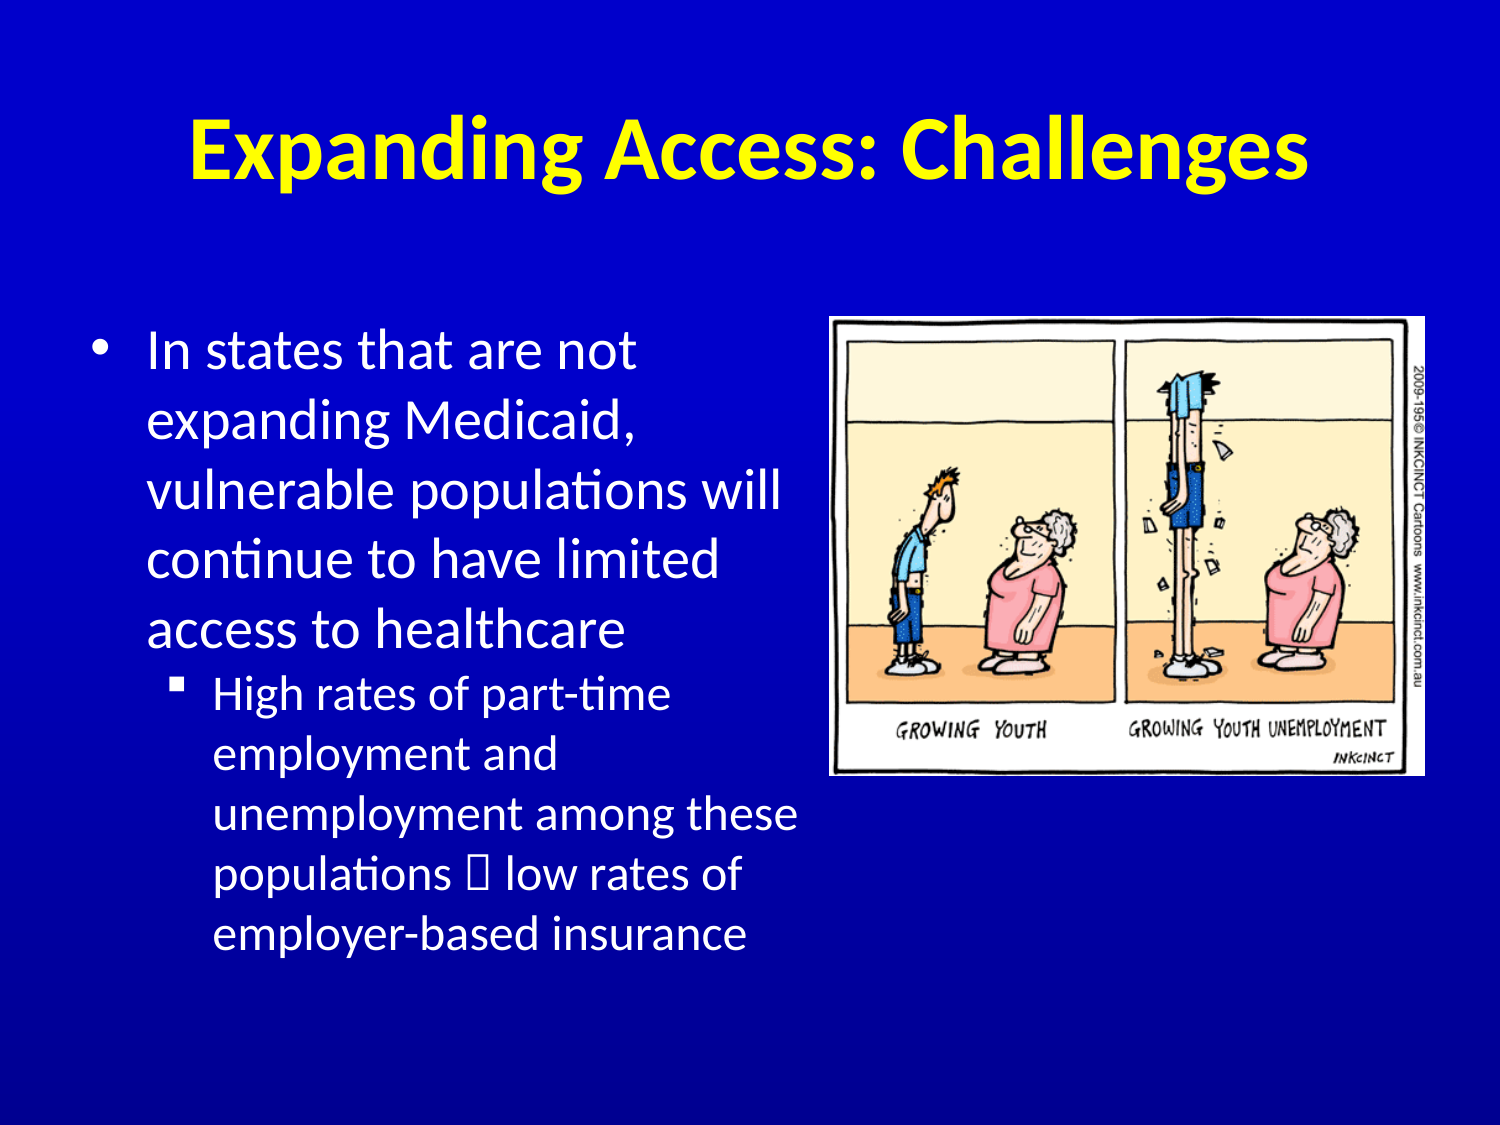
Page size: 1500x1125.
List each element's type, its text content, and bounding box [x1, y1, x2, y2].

list In states that are not expanding Medicaid, vulnerable populations will continue to have limited access to healthcare High rates of part-time employment and unemployment among these populations  low rates of employer-based insurance [75, 303, 831, 1047]
picture [829, 315, 1426, 776]
title Expanding Access: Challenges [75, 49, 1425, 237]
